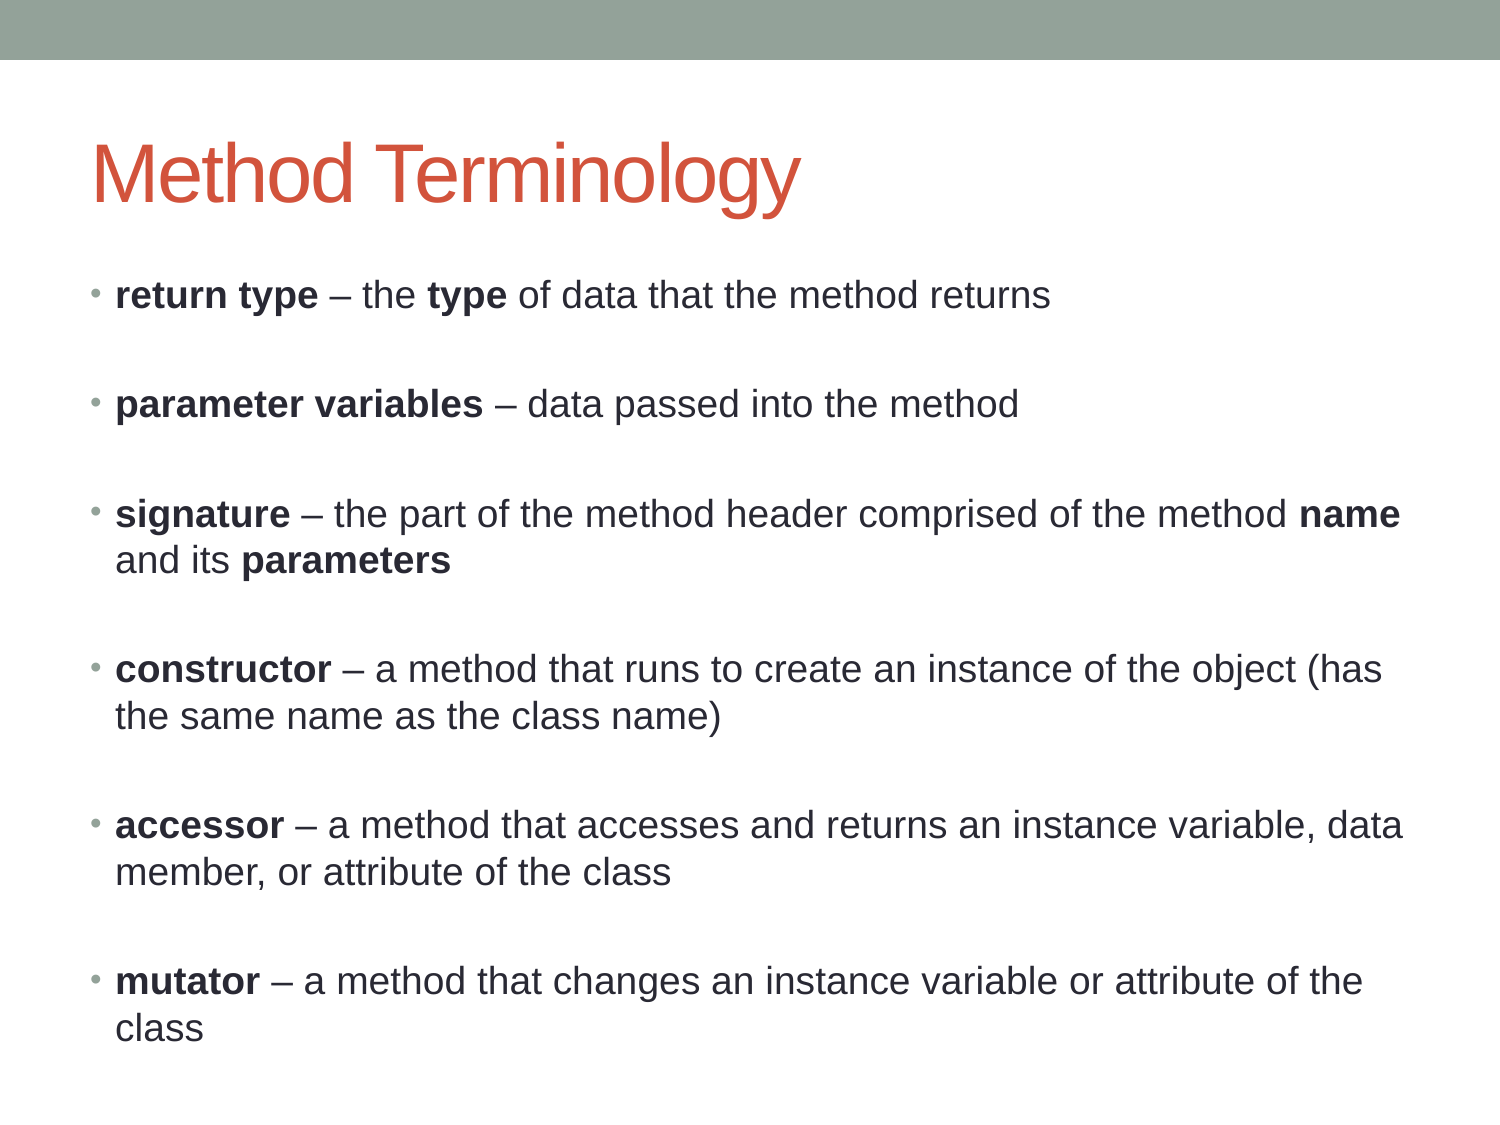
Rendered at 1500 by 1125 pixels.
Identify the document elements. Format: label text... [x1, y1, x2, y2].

title Method Terminology [75, 87, 1425, 250]
list return type – the type of data that the method returns parameter variables – data passed into the method signature – the part of the method header comprised of the method name and its parameters constructor – a method that runs to create an instance of the object (has the same name as the class name) accessor – a method that accesses and returns an instance variable, data member, or attribute of the class mutator – a method that changes an instance variable or attribute of the class [75, 262, 1425, 1063]
